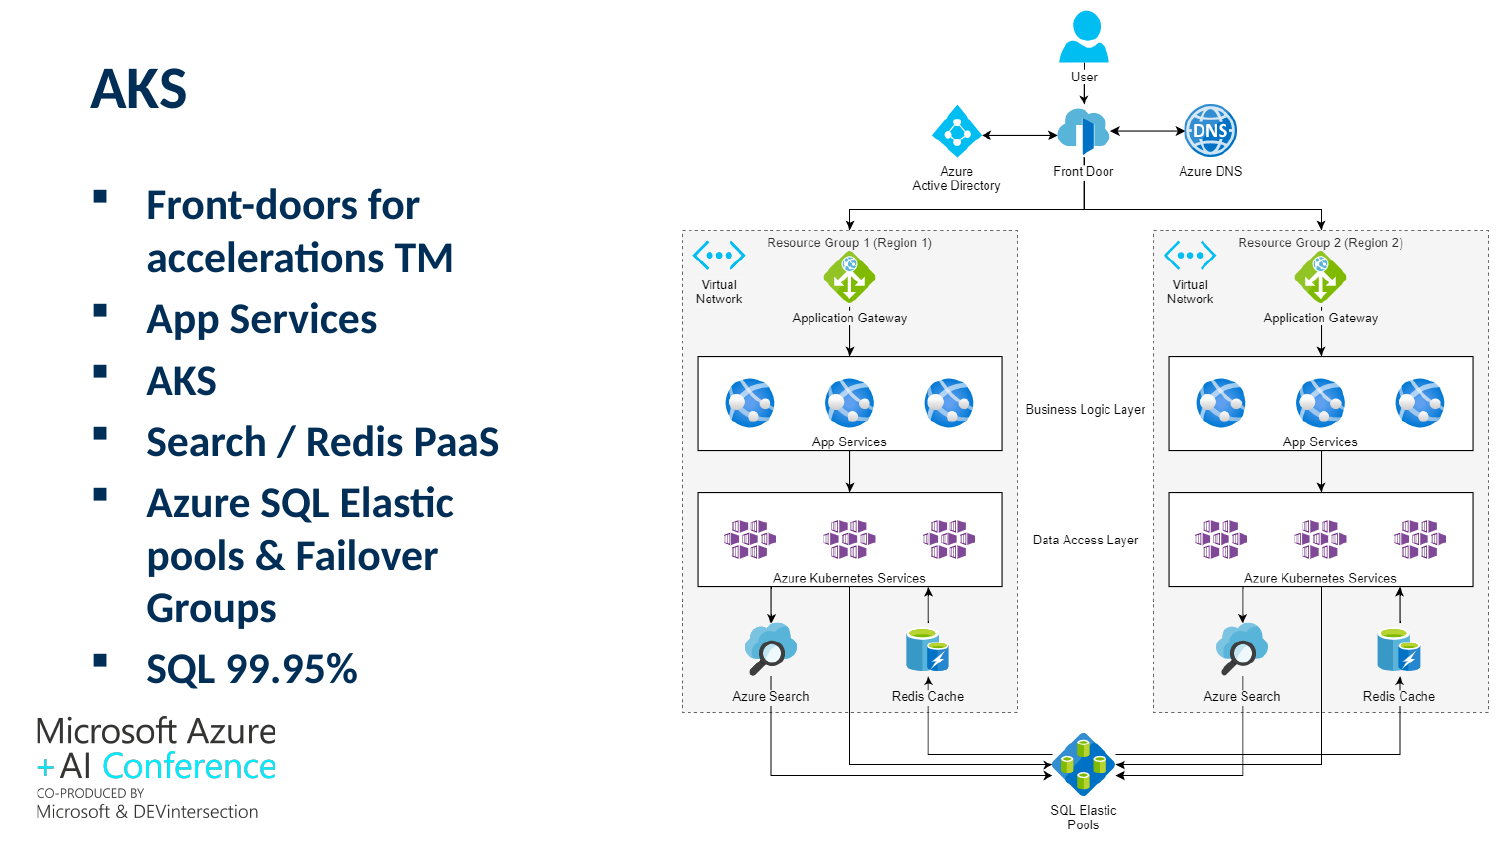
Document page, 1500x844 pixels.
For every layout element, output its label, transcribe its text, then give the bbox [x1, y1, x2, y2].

list Front-doors for accelerations TM App Services AKS Search / Redis PaaS Azure SQL Elastic pools & Failover Groups SQL 99.95% [74, 168, 576, 694]
picture [671, 0, 1500, 844]
title AKS [74, 37, 665, 132]
